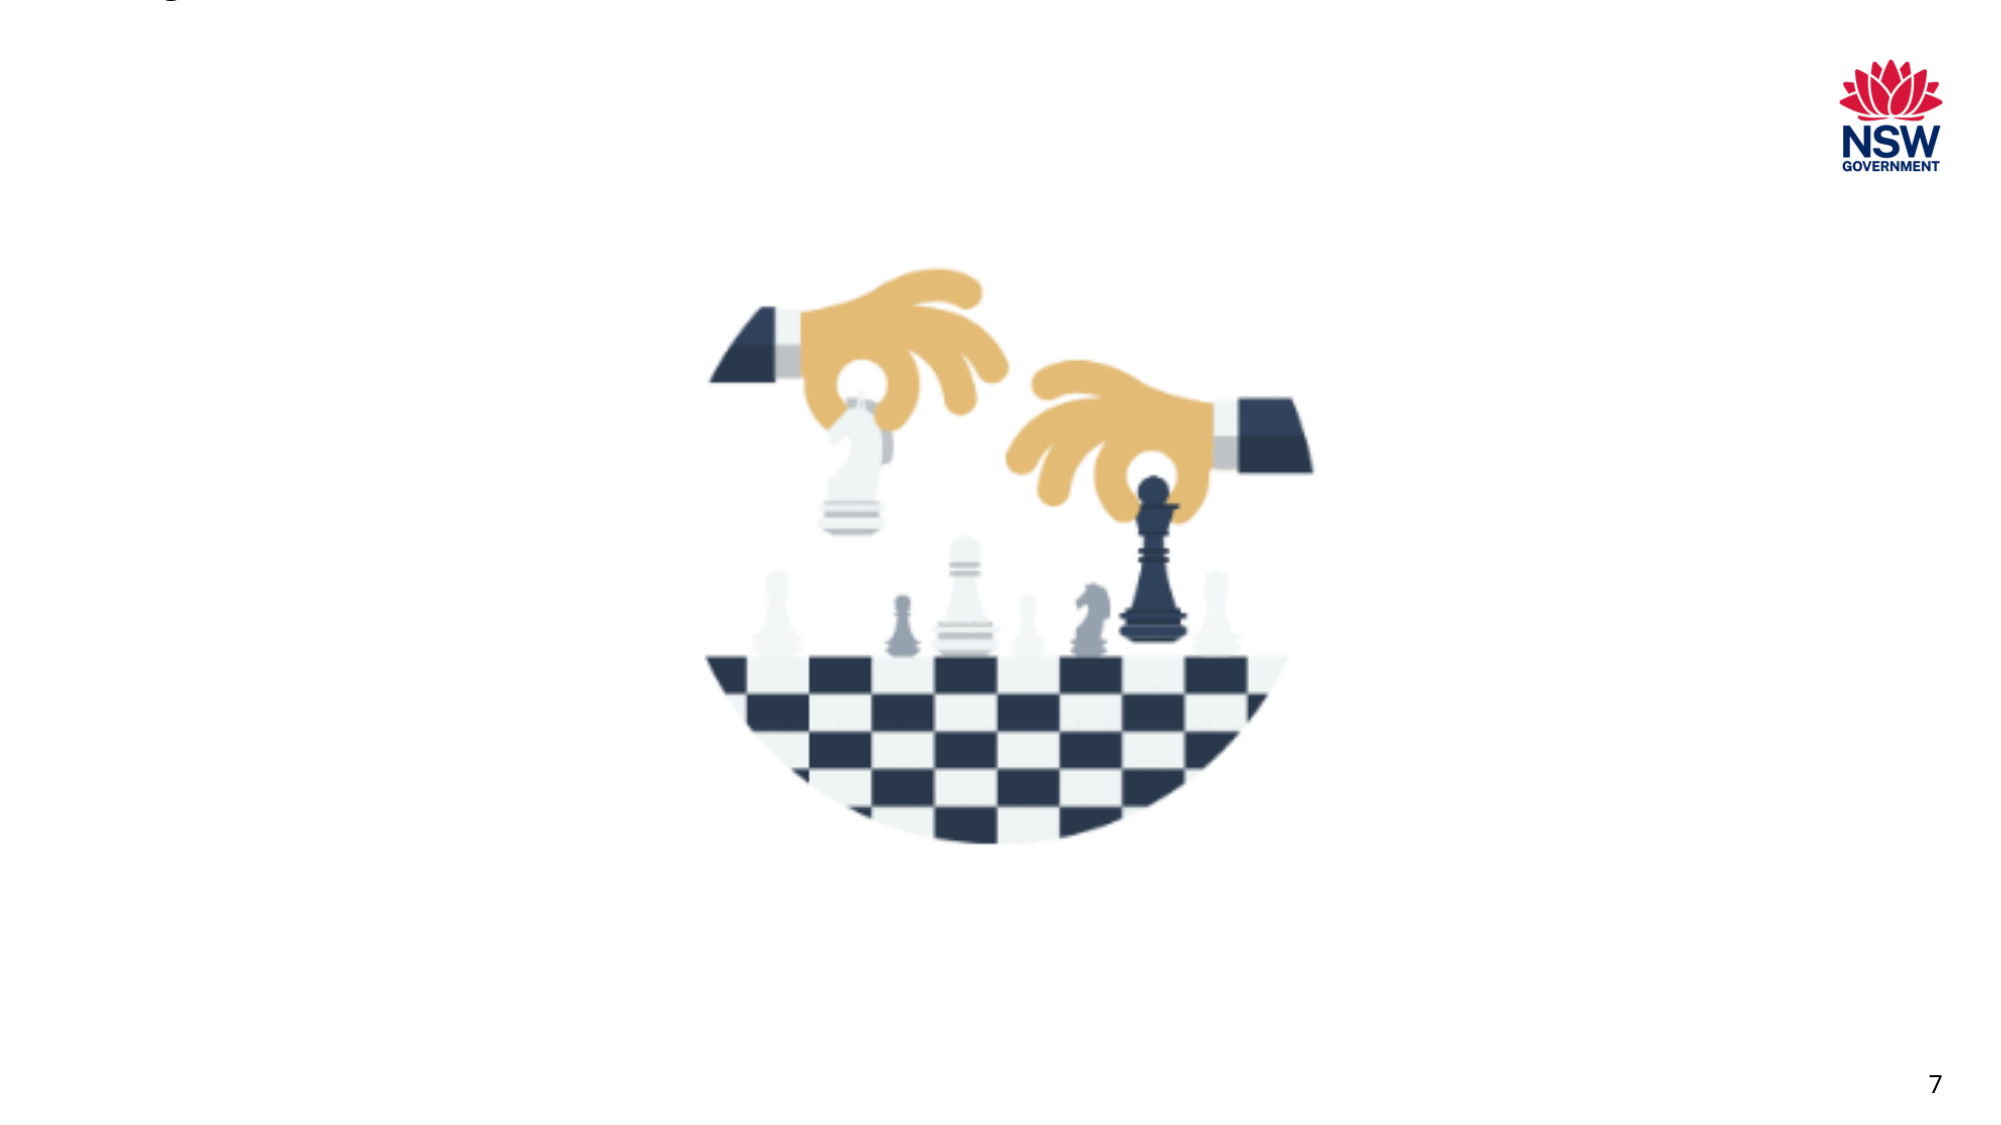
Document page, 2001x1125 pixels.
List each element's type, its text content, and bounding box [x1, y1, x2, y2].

picture [1839, 59, 1943, 172]
picture [644, 240, 1356, 884]
slide_number 7 [1824, 1068, 1943, 1099]
